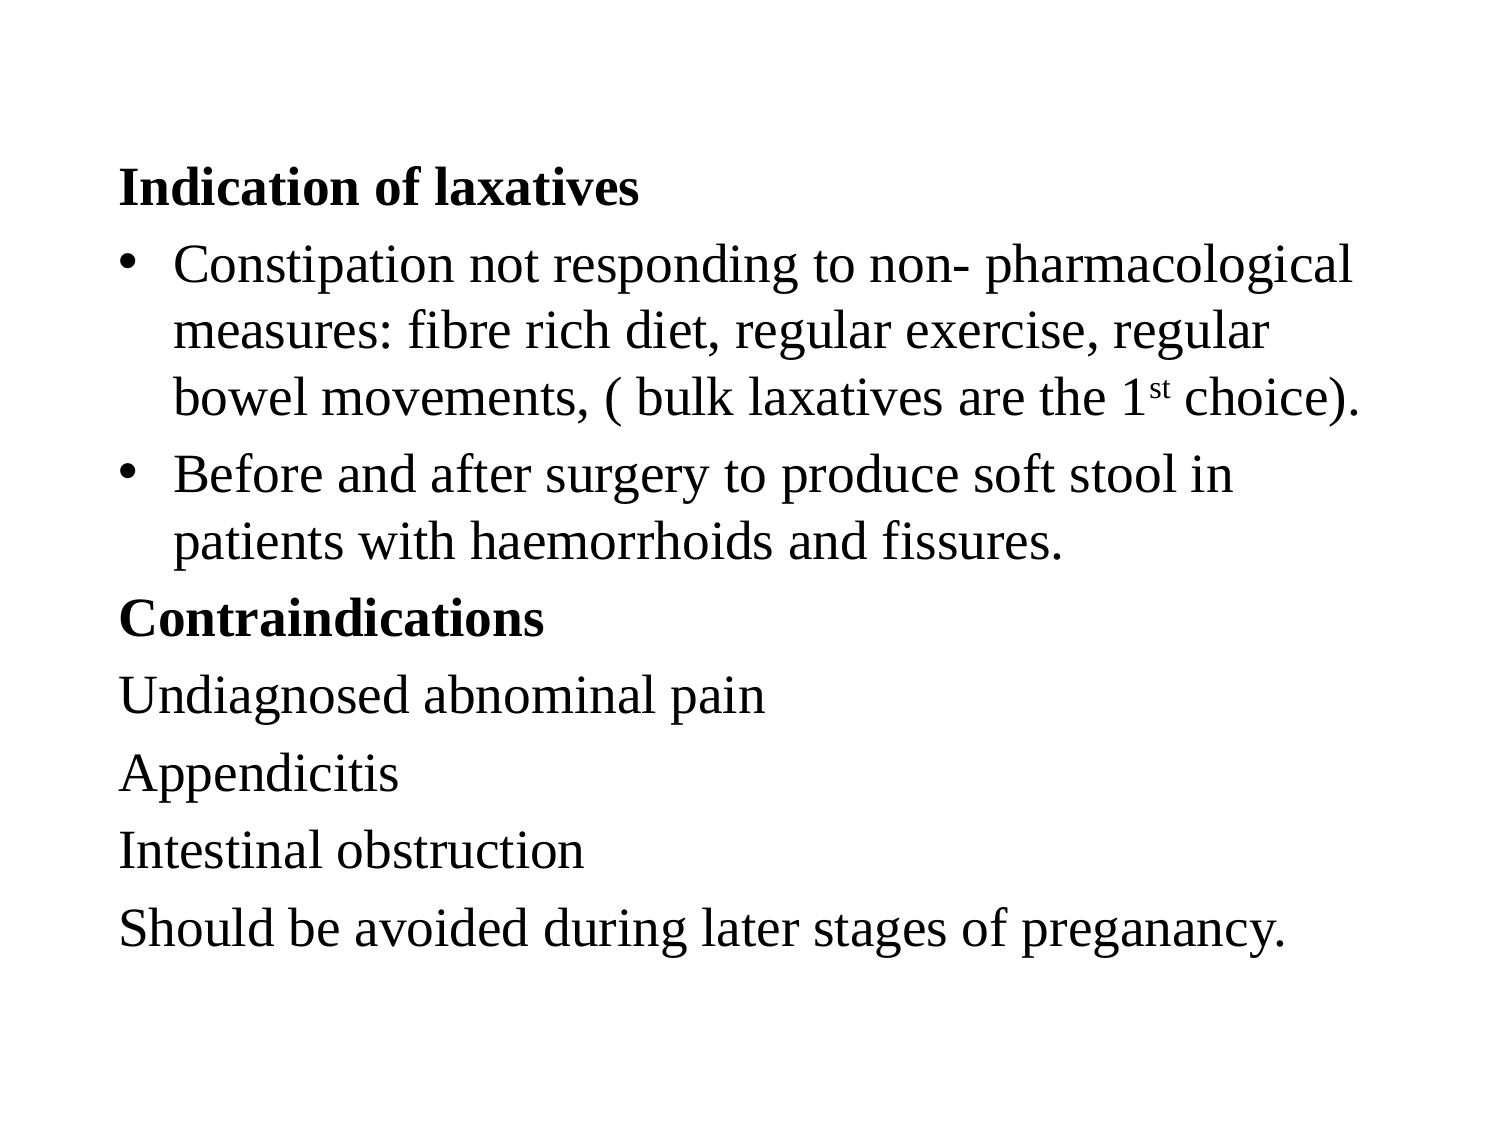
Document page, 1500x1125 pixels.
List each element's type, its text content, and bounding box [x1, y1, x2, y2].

list Indication of laxatives Constipation not responding to non- pharmacological measures: fibre rich diet, regular exercise, regular bowel movements, ( bulk laxatives are the 1st choice). Before and after surgery to produce soft stool in patients with haemorrhoids and fissures. Contraindications Undiagnosed abnominal pain Appendicitis Intestinal obstruction Should be avoided during later stages of preganancy. [103, 142, 1397, 1014]
